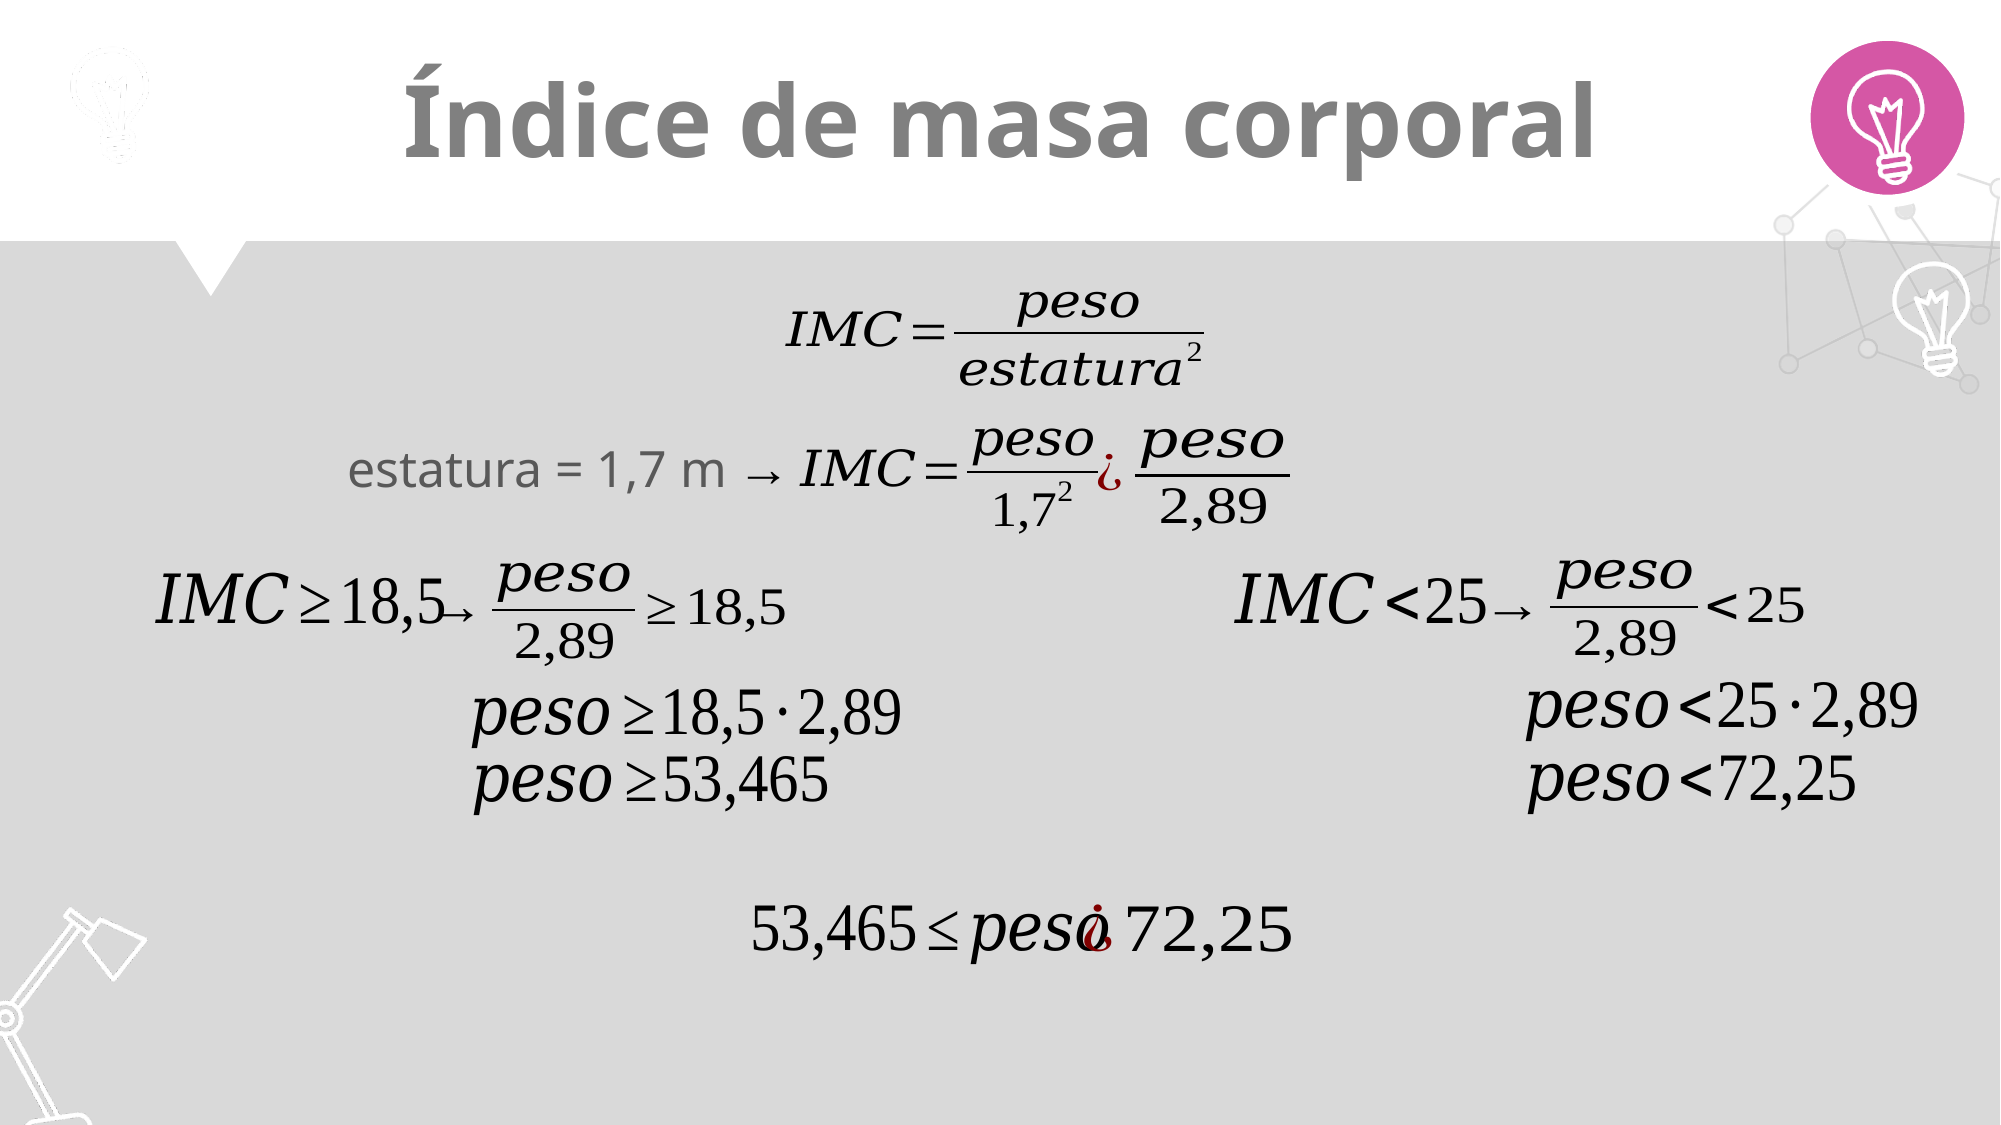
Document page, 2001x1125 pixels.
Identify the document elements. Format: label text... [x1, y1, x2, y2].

picture [1833, 55, 1926, 242]
picture [57, 33, 150, 220]
title Índice de masa corporal [303, 18, 1701, 232]
text_box [0, 334, 712, 620]
picture [0, 868, 223, 1125]
text_box estatura = 1,7 m [332, 430, 806, 505]
text_box [1803, 33, 1972, 193]
picture [1879, 248, 1971, 434]
